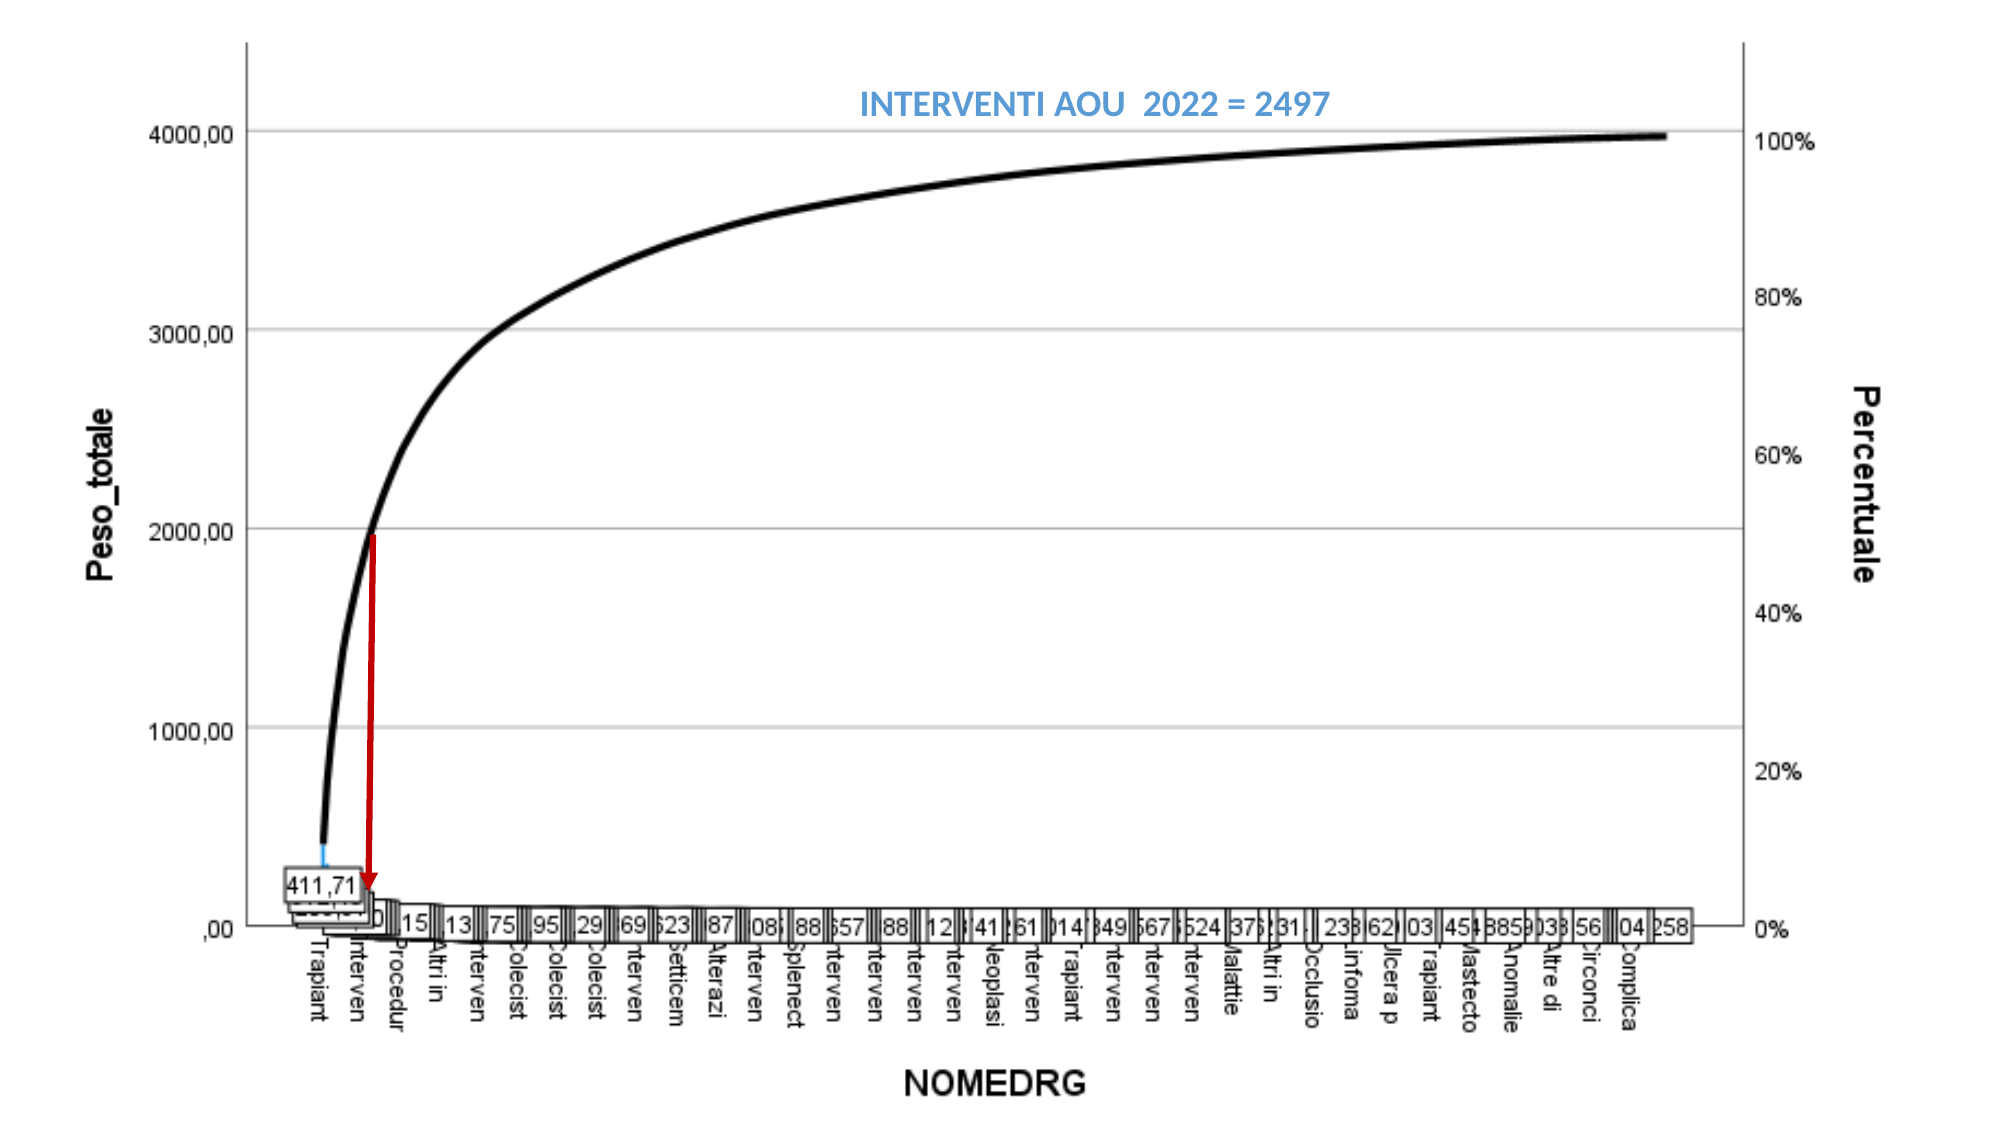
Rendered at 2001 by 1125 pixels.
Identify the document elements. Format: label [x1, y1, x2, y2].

list [43, 21, 1907, 1125]
text_box [368, 534, 373, 892]
